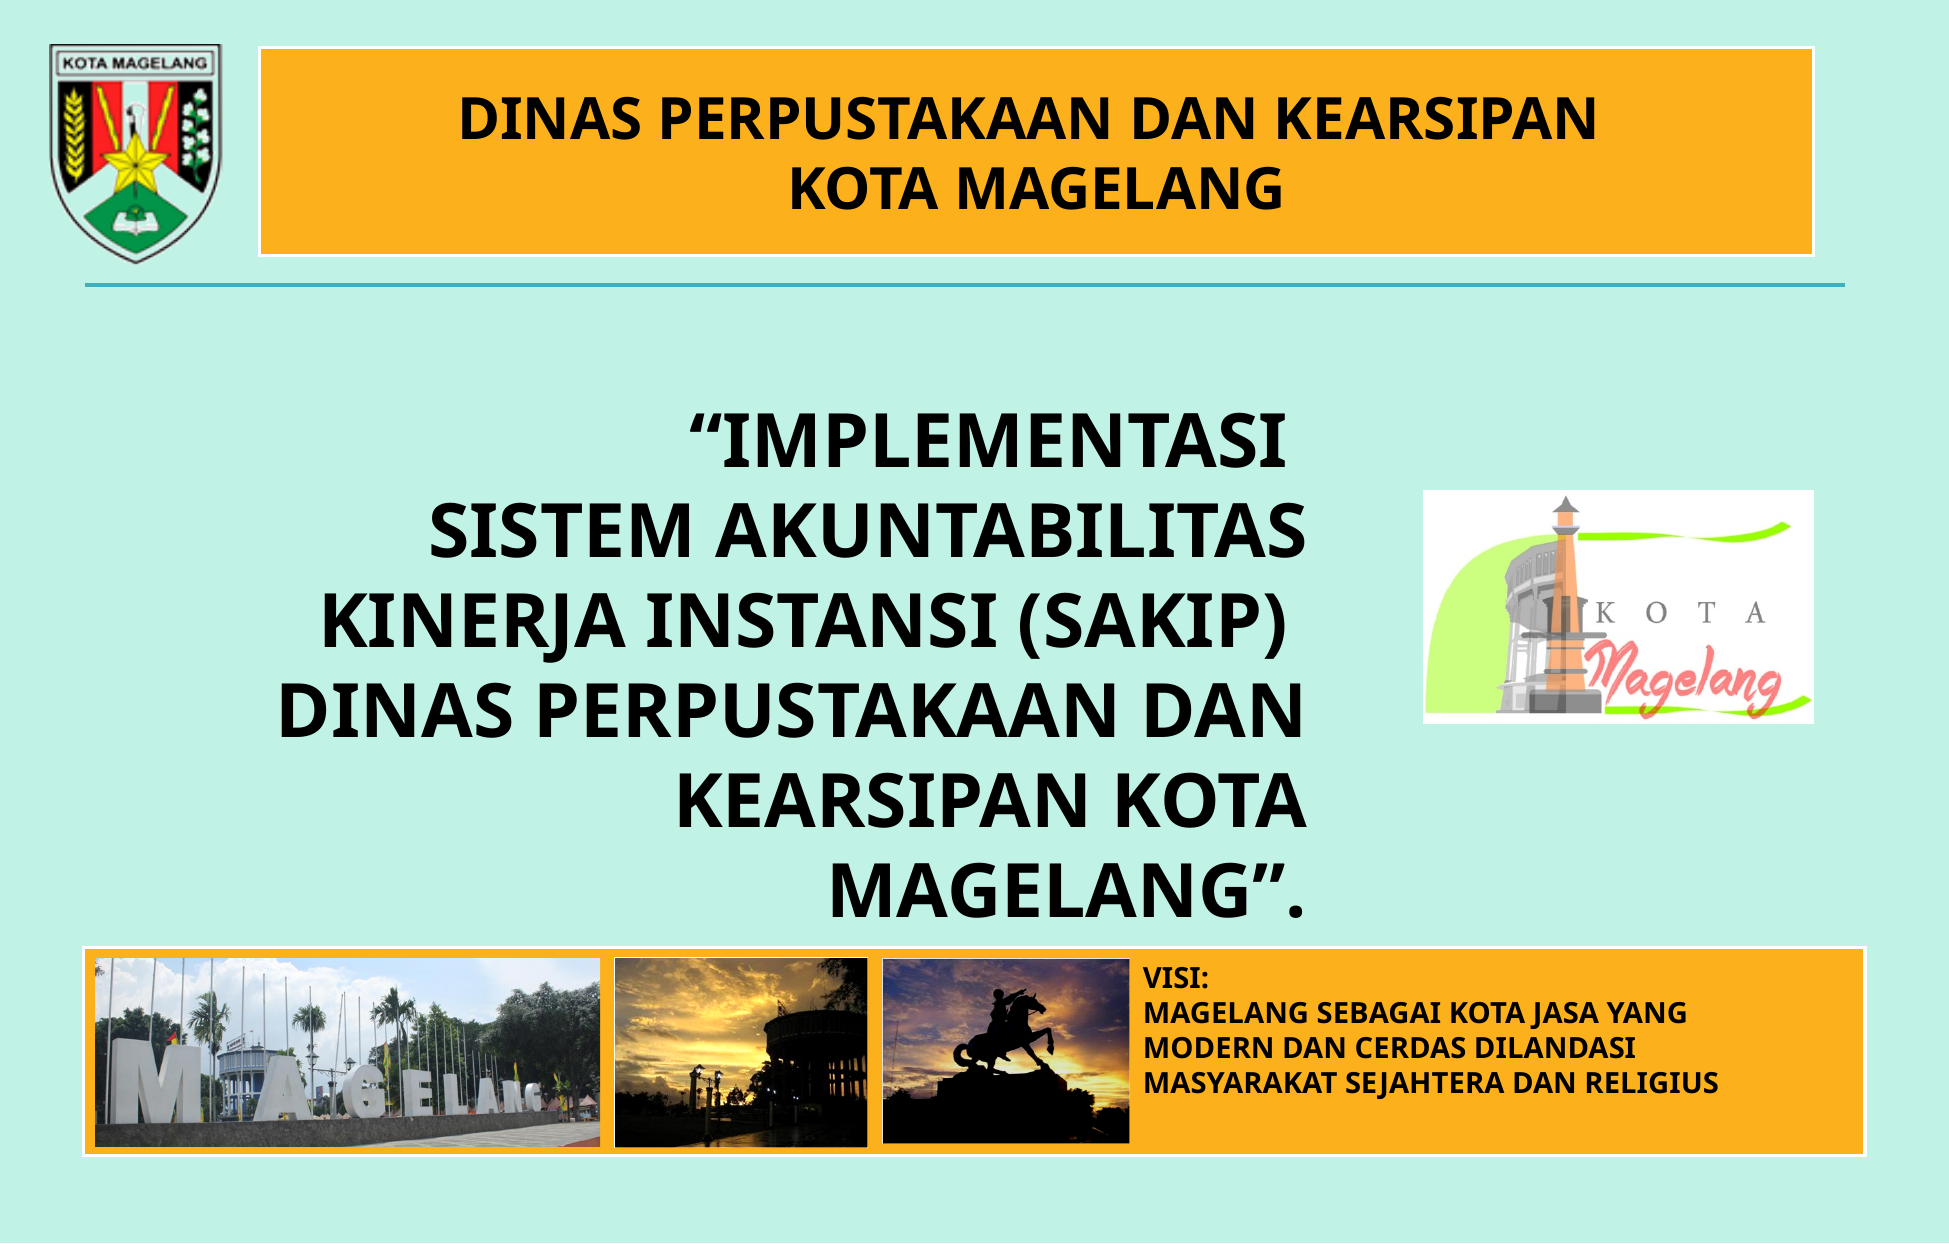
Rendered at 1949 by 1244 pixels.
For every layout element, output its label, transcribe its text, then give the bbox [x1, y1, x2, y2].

picture [94, 958, 601, 1147]
picture [882, 958, 1130, 1144]
text_box [82, 946, 1867, 1157]
picture [1423, 490, 1814, 724]
text_box DINAS PERPUSTAKAAN DAN KEARSIPAN KOTA MAGELANG [258, 46, 1815, 257]
text_box “IMPLEMENTASI SISTEM AKUNTABILITAS KINERJA INSTANSI (SAKIP) DINAS PERPUSTAKAAN DAN KEARSIPAN KOTA MAGELANG”. [206, 385, 1323, 940]
picture [49, 44, 225, 274]
text_box VISI: MAGELANG SEBAGAI KOTA JASA YANG MODERN DAN CERDAS DILANDASI MASYARAKAT SEJAHTERA DAN RELIGIUS [1128, 951, 1814, 1107]
picture [614, 957, 868, 1148]
